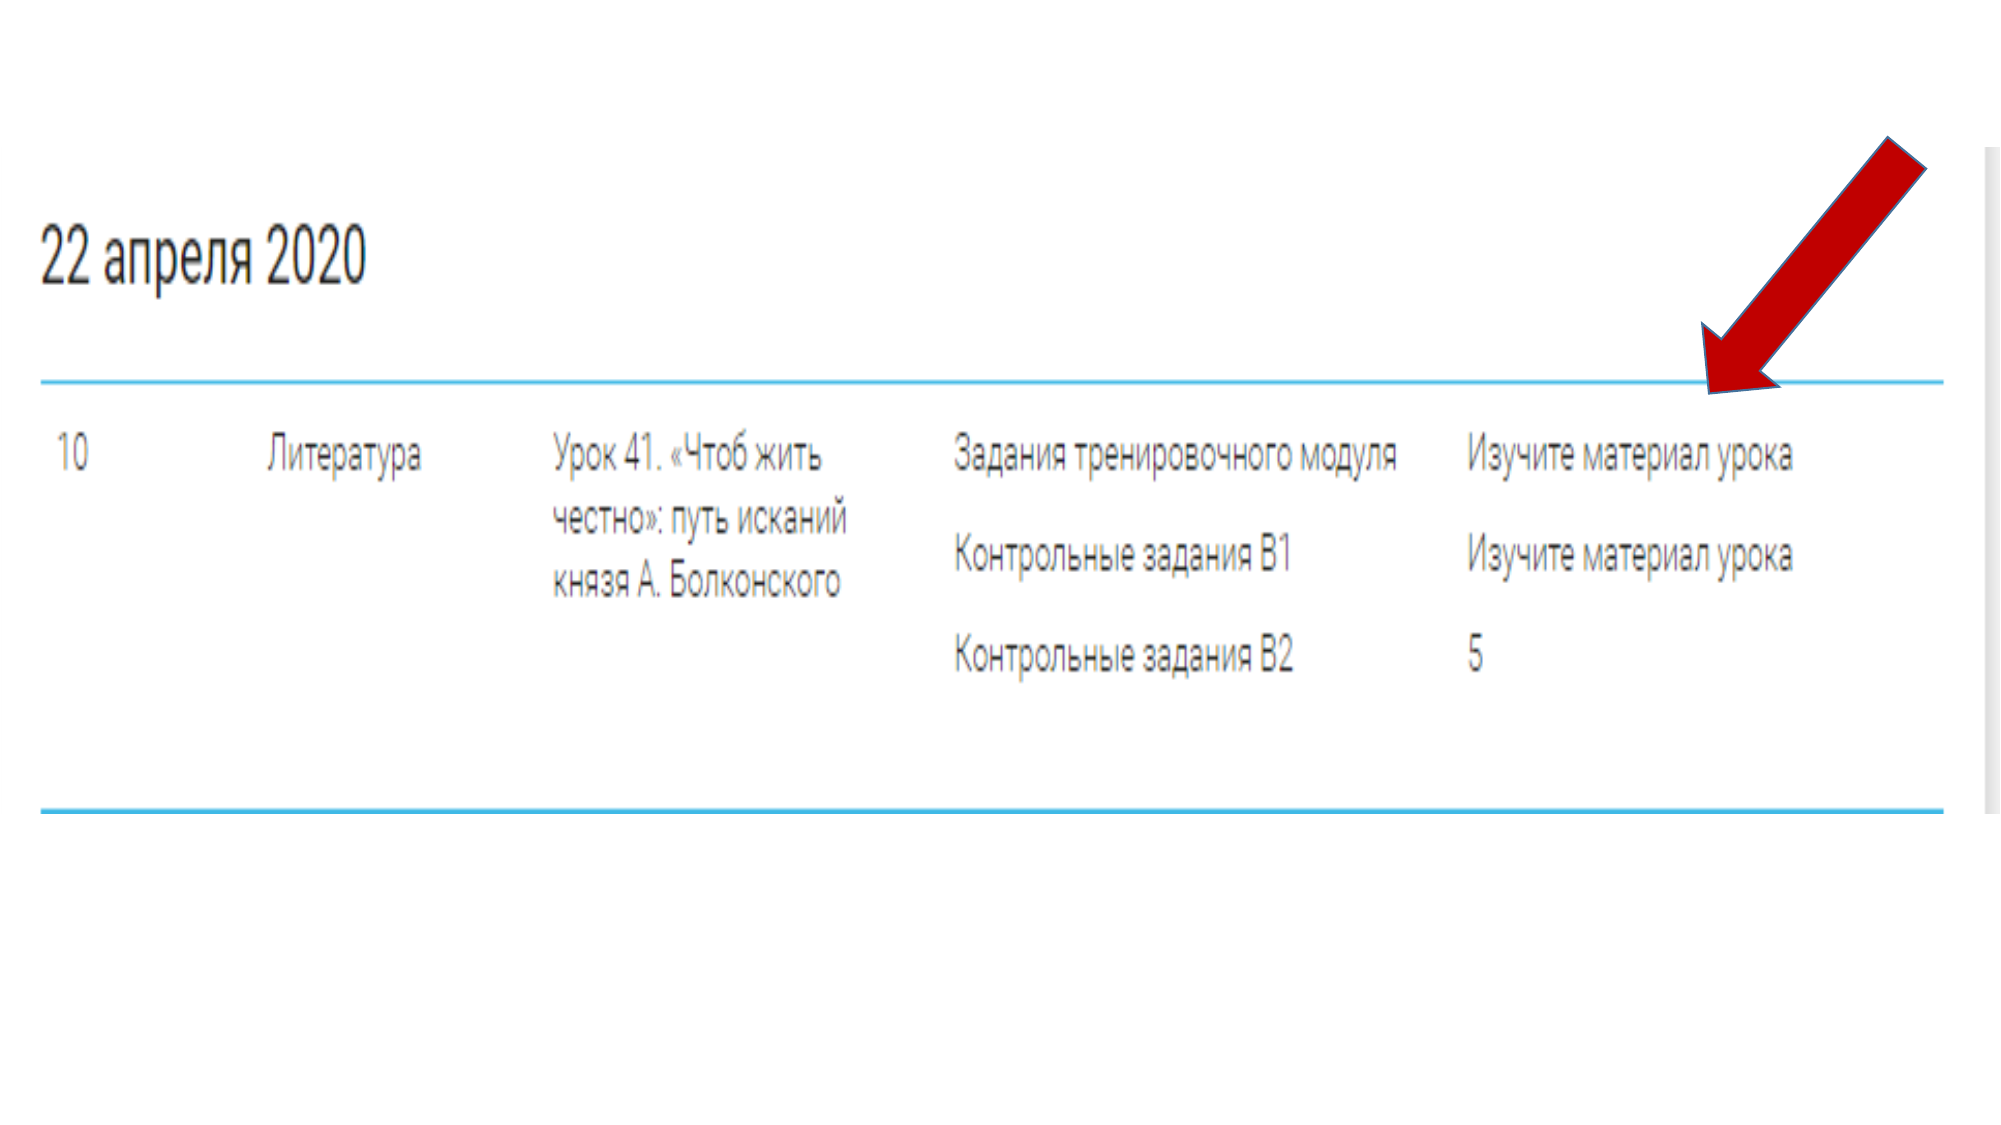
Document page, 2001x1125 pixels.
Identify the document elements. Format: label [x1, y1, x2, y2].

list [0, 147, 2000, 814]
text_box [1878, 135, 1902, 147]
